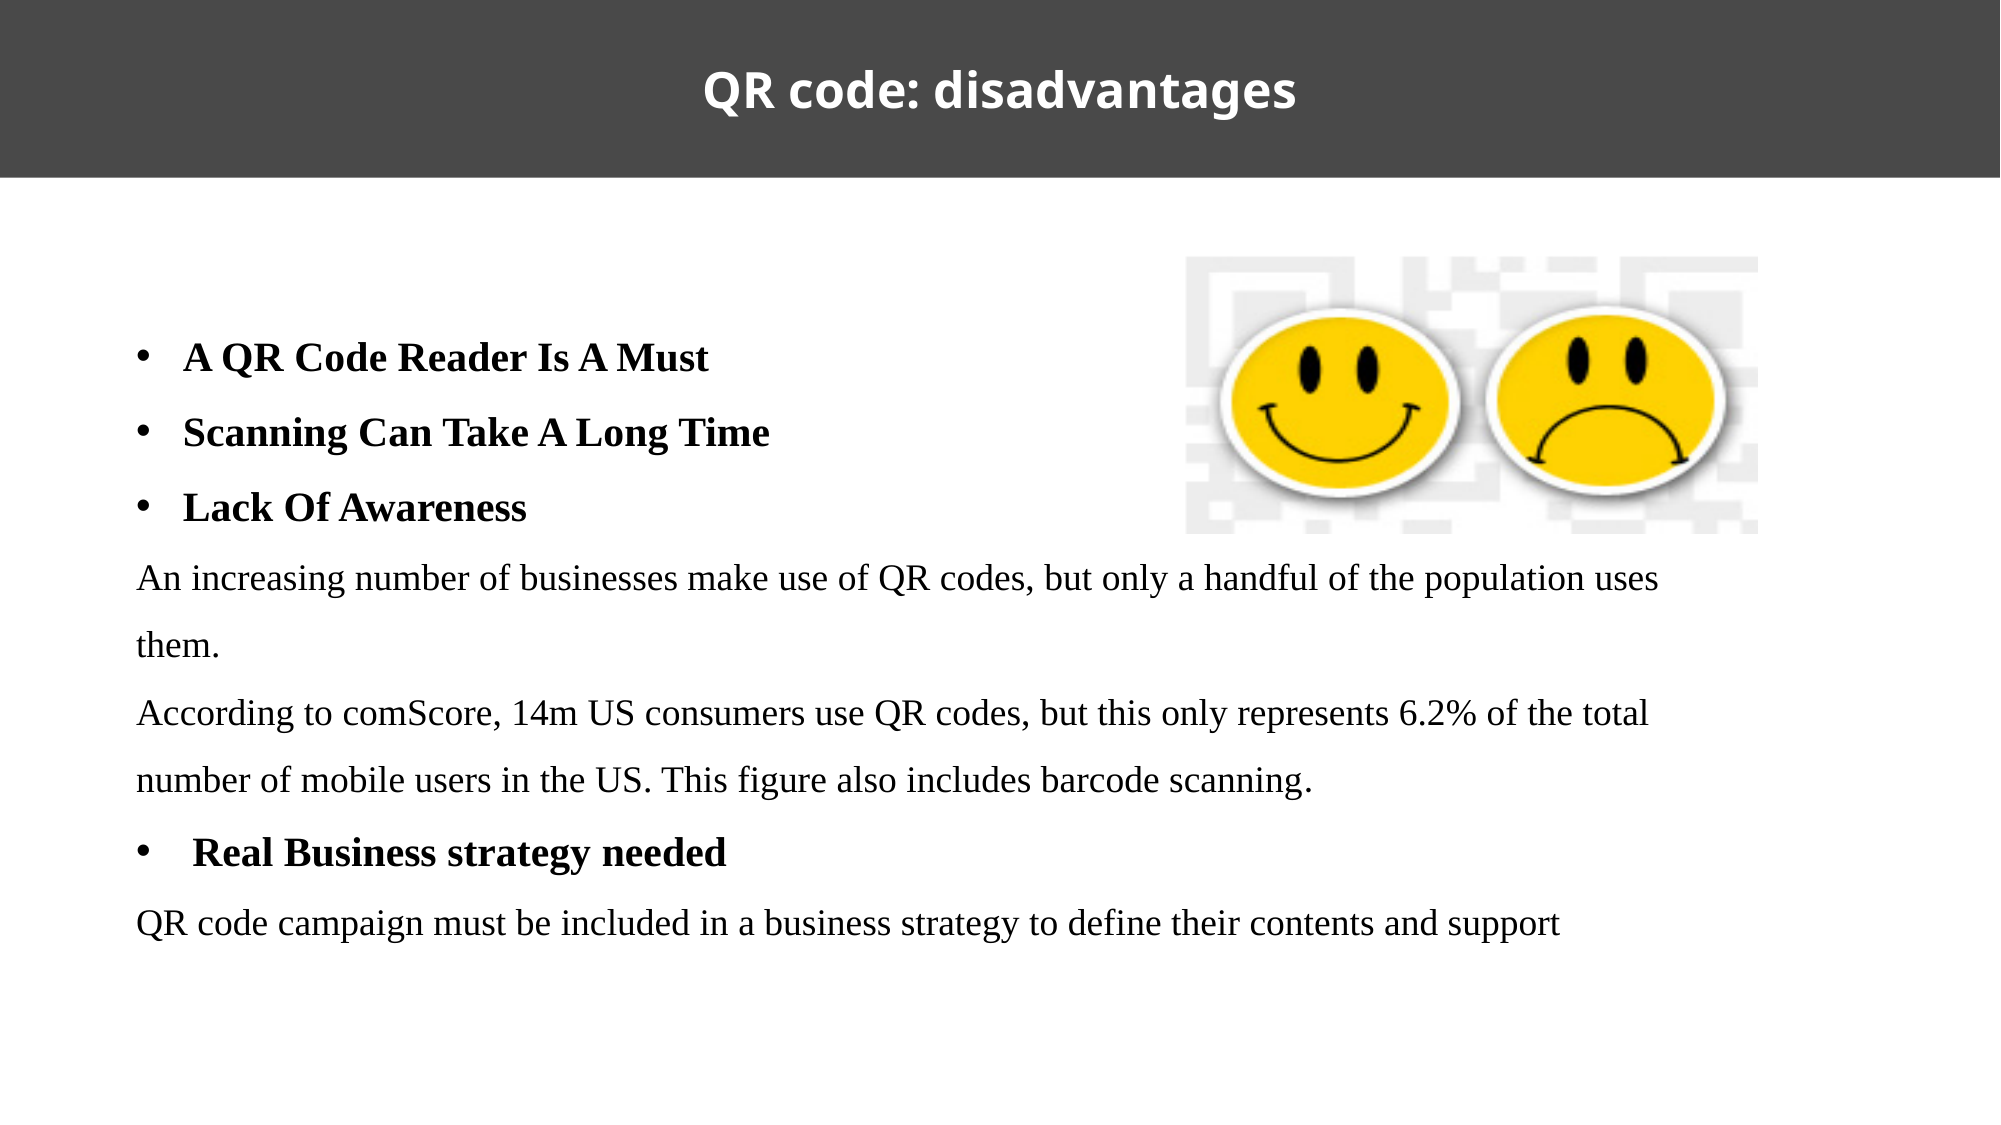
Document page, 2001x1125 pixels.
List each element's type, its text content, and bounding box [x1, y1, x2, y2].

picture [1167, 245, 1758, 534]
text_box QR code: disadvantages [0, 0, 2000, 179]
text_box A QR Code Reader Is A Must Scanning Can Take A Long Time Lack Of Awareness An increasing number of businesses make use of QR codes, but only a handful of the population uses them. According to comScore, 14m US consumers use QR codes, but this only represents 6.2% of the total number of mobile users in the US. This figure also includes barcode scanning. Real Business strategy needed QR code campaign must be included in a business strategy to define their contents and support [121, 297, 1758, 995]
